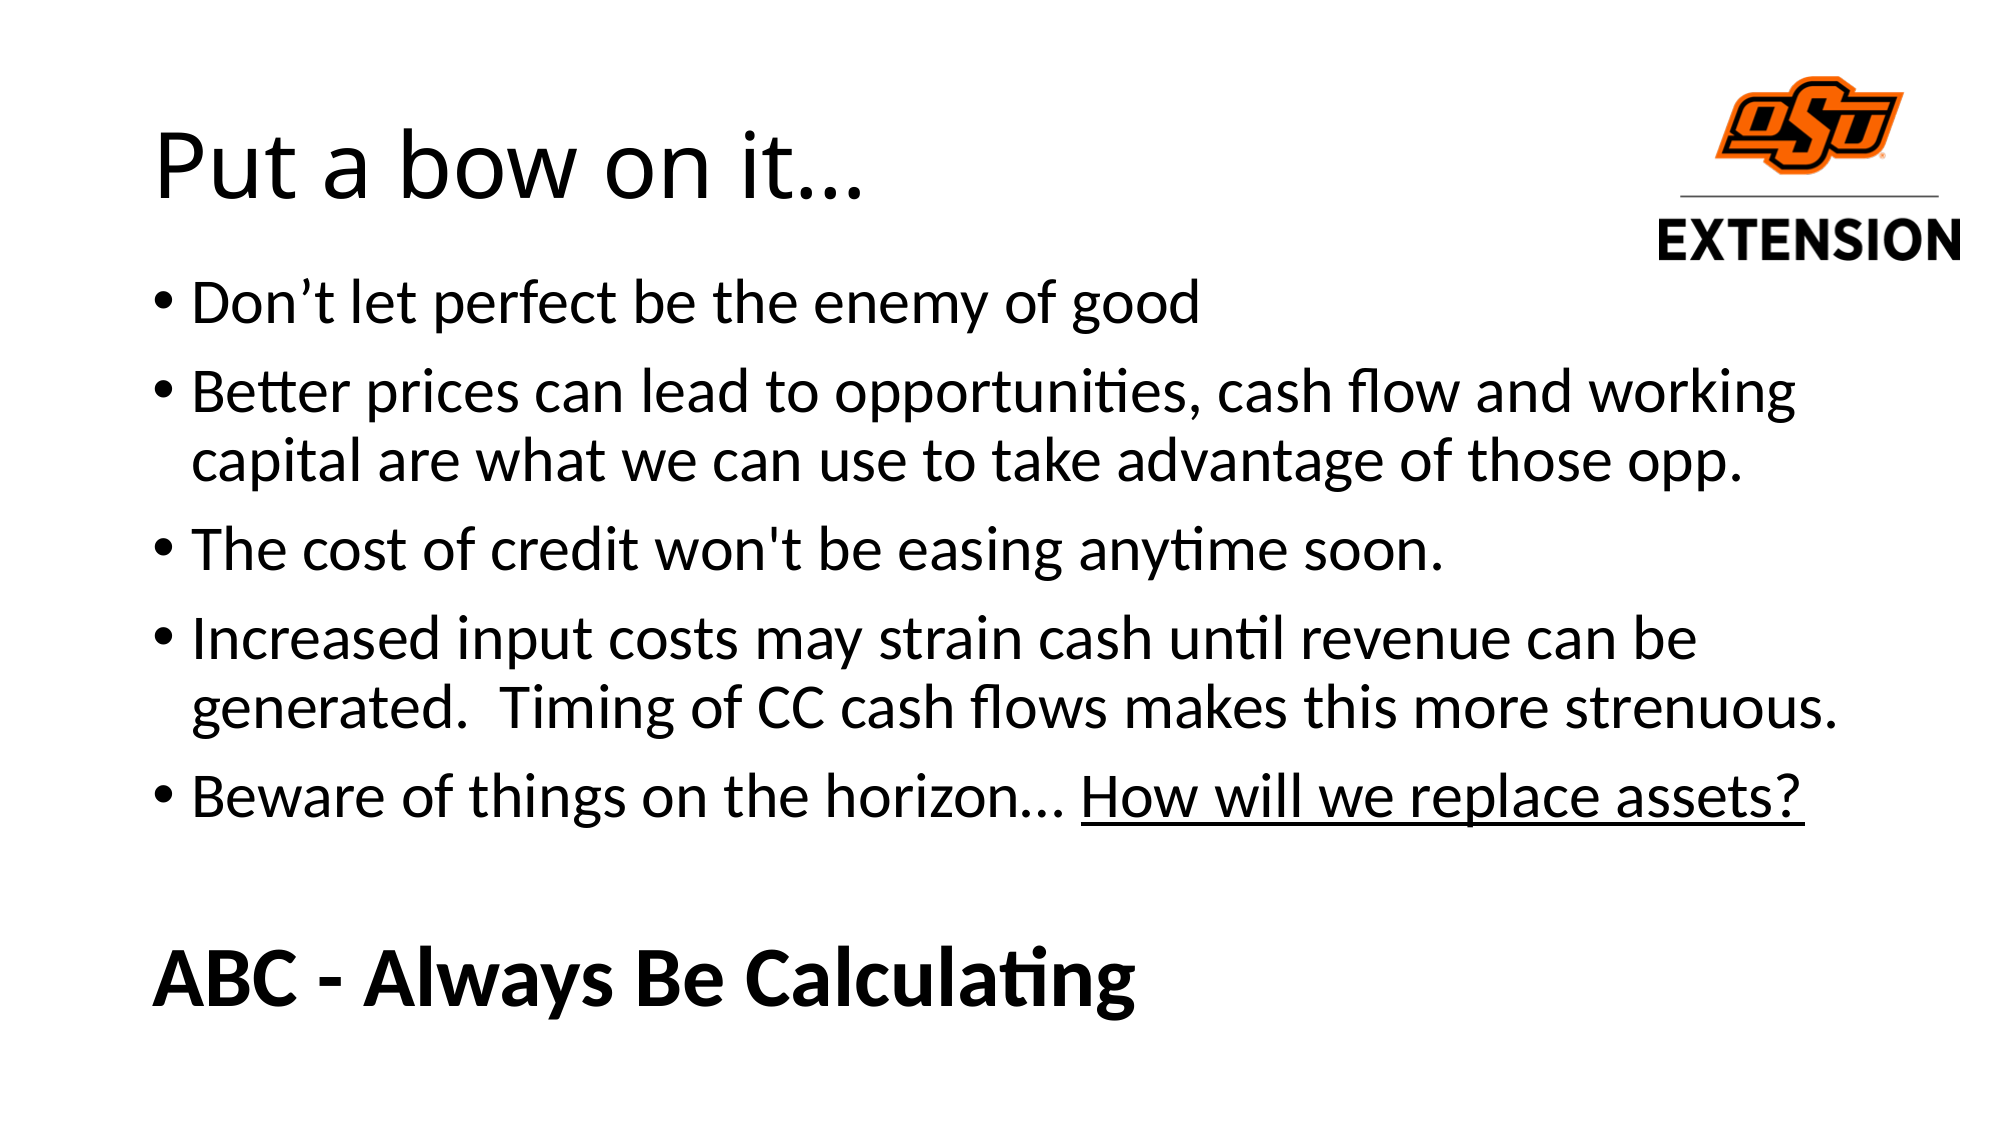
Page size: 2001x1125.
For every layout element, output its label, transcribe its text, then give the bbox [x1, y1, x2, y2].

title Put a bow on it… [137, 59, 1631, 260]
picture [1659, 76, 1960, 261]
list Don’t let perfect be the enemy of good Better prices can lead to opportunities, cash flow and working capital are what we can use to take advantage of those opp. The cost of credit won't be easing anytime soon. Increased input costs may strain cash until revenue can be generated. Timing of CC cash flows makes this more strenuous. Beware of things on the horizon… How will we replace assets? ABC - Always Be Calculating [137, 260, 1863, 1066]
